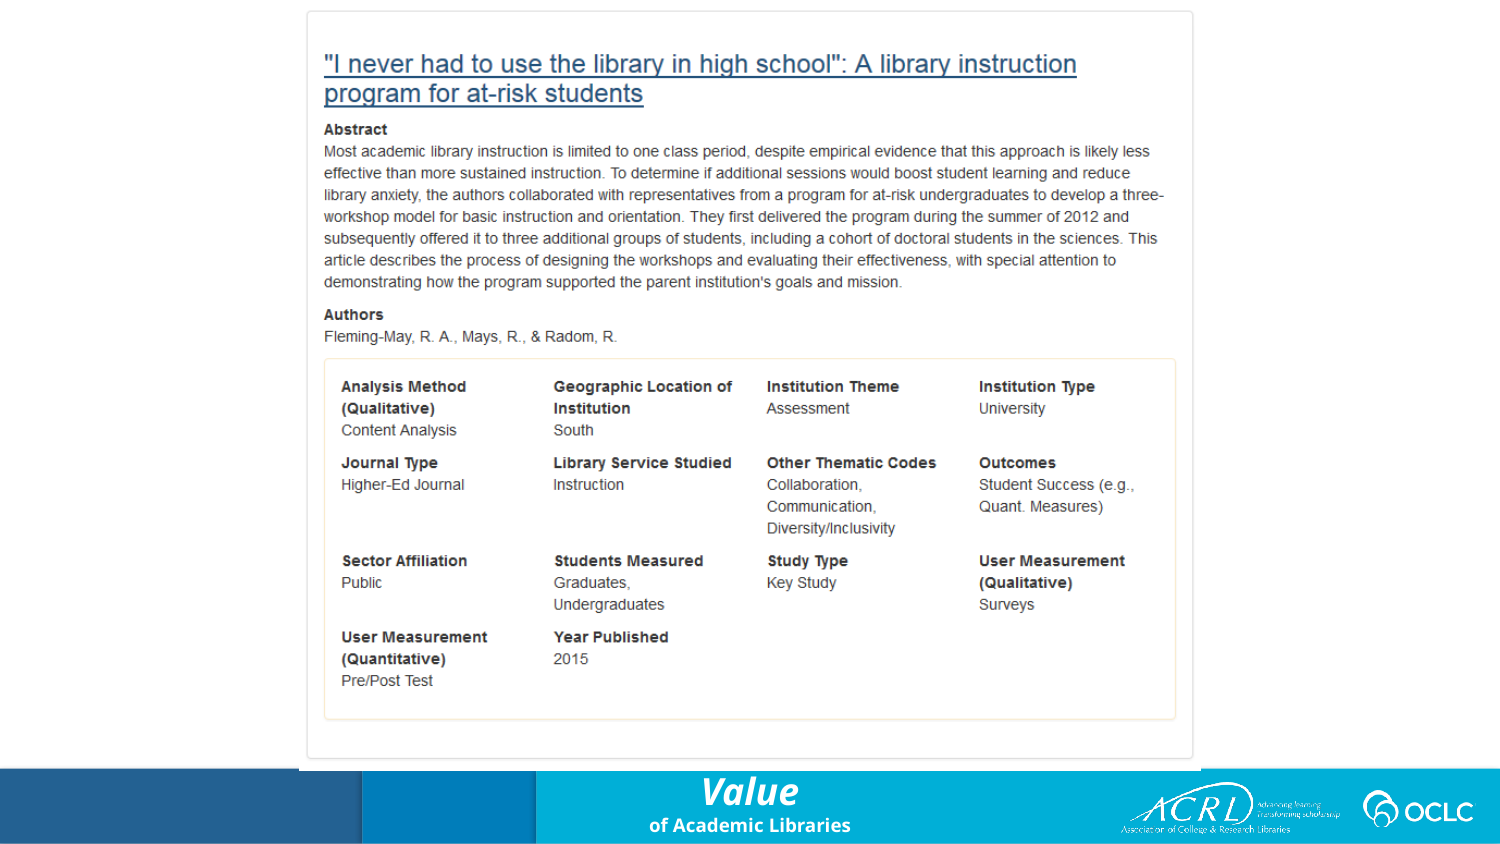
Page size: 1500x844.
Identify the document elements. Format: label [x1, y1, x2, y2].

picture [299, 3, 1201, 771]
